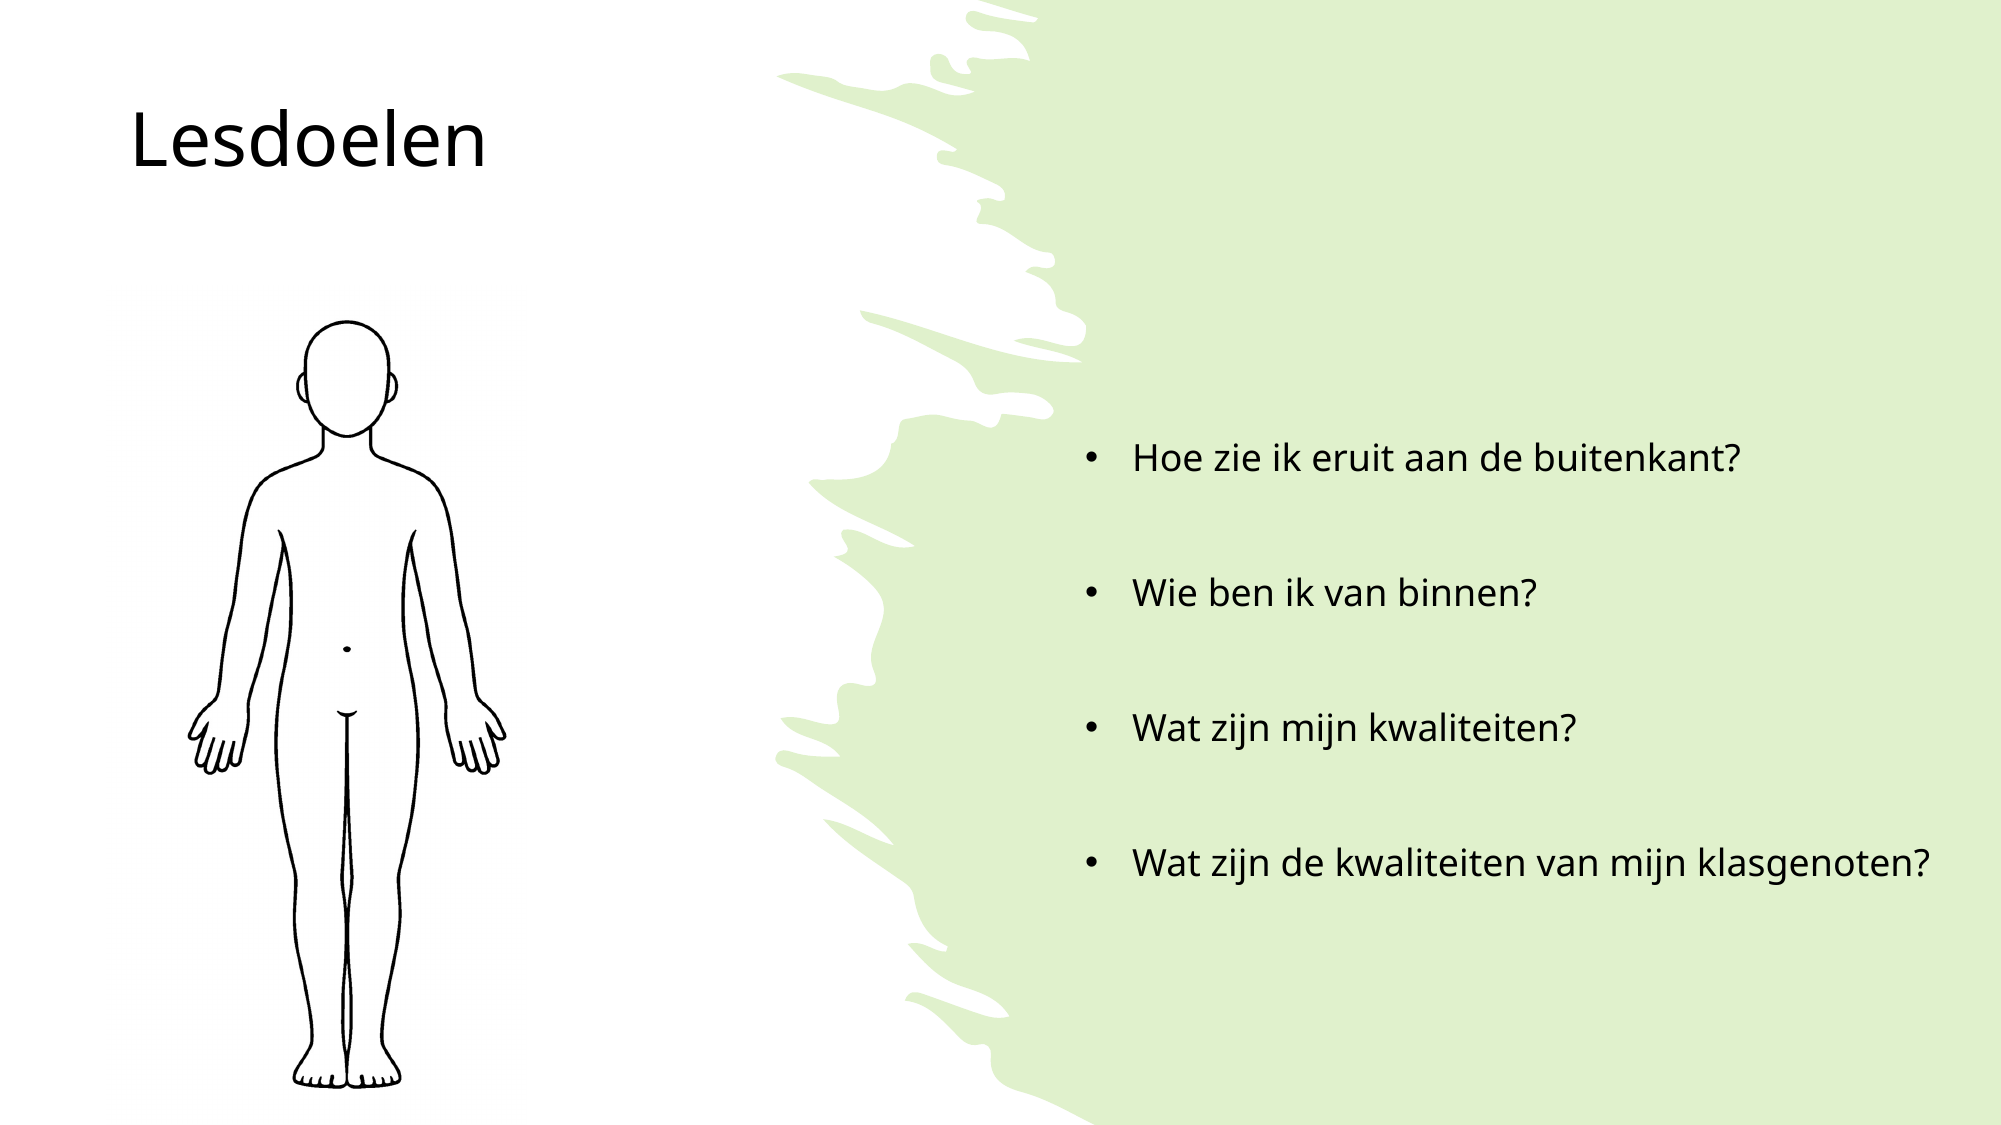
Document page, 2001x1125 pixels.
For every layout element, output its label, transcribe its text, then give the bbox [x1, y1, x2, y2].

picture [106, 285, 527, 1125]
text_box Hoe zie ik eruit aan de buitenkant? Wie ben ik van binnen? Wat zijn mijn kwaliteiten? Wat zijn de kwaliteiten van mijn klasgenoten? [1070, 336, 2000, 892]
text_box Lesdoelen [115, 84, 505, 189]
